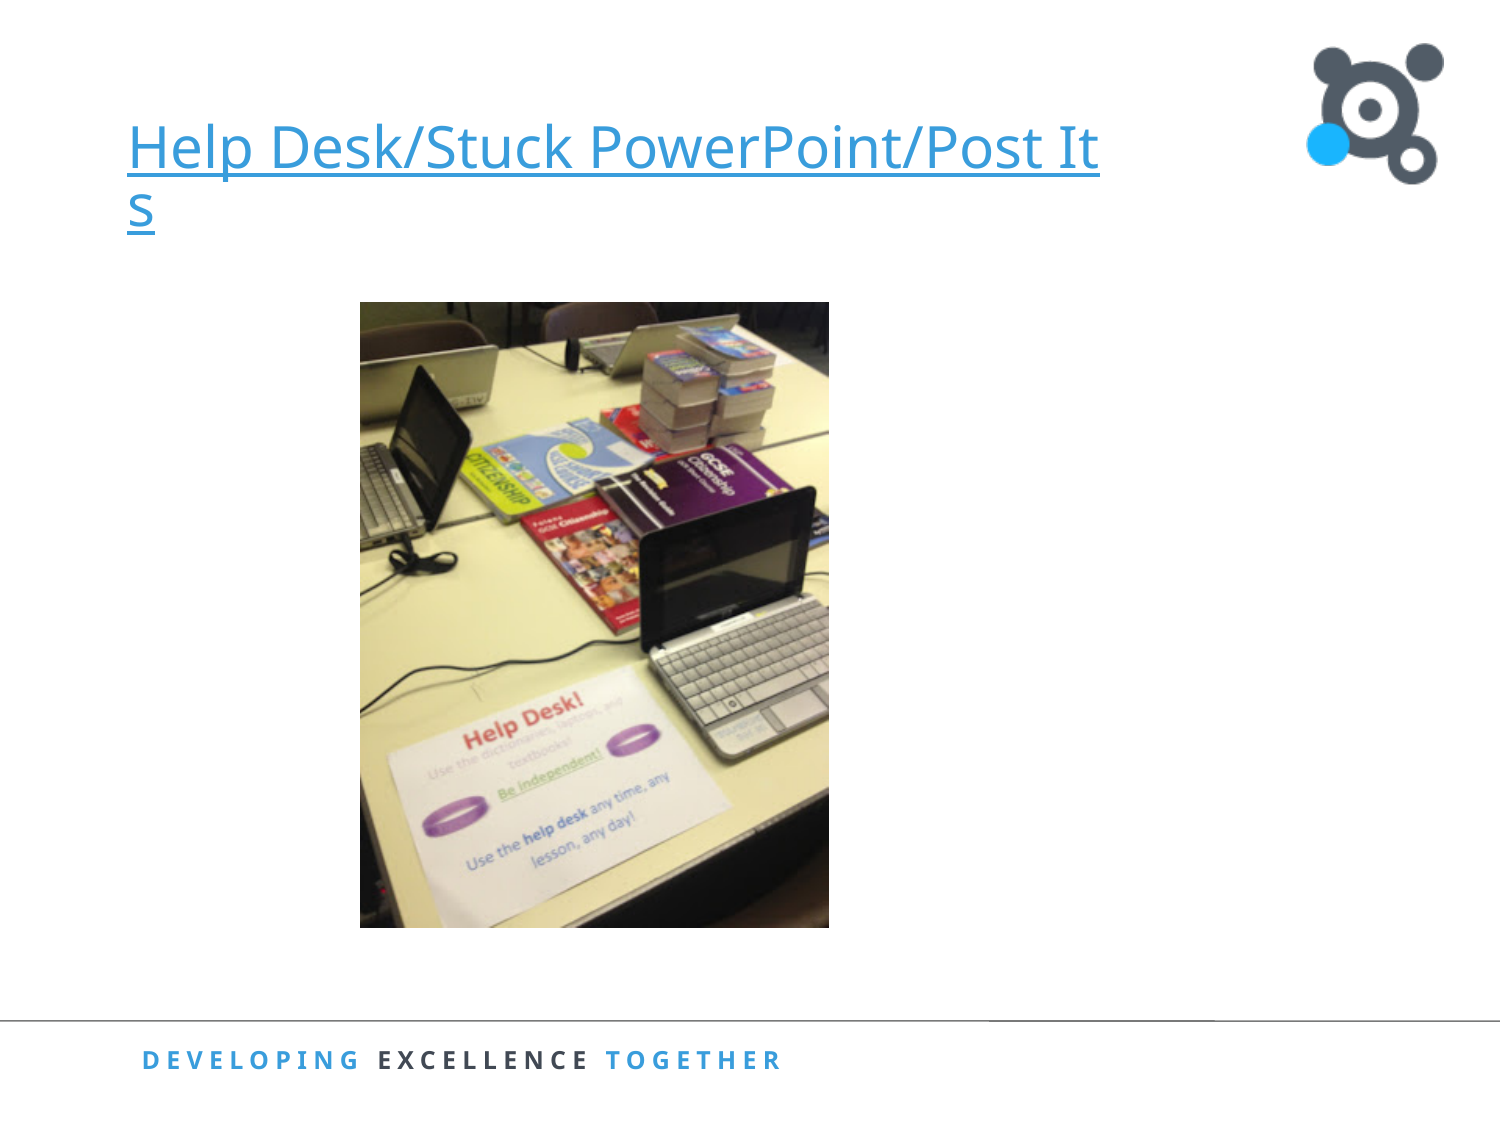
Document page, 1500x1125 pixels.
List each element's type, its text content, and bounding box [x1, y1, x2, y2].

picture [359, 302, 830, 928]
title Help Desk/Stuck PowerPoint/Post Its [111, 101, 1129, 198]
picture [1305, 42, 1444, 186]
